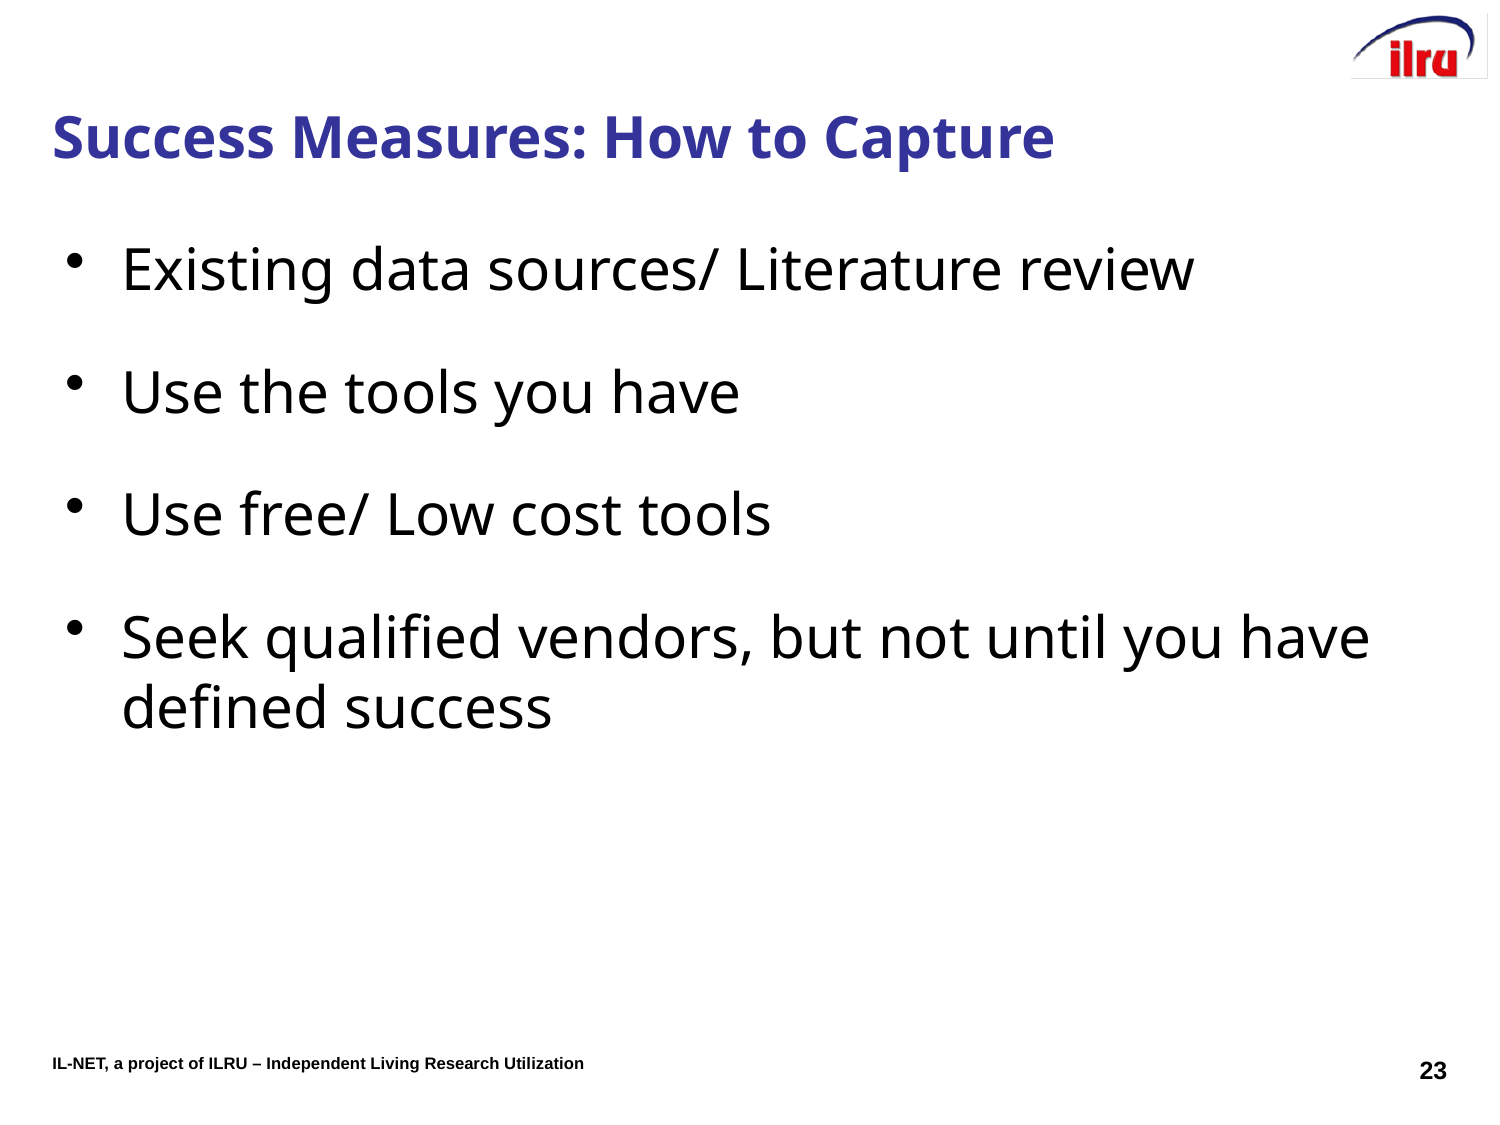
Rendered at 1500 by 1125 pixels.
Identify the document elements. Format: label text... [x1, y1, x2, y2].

picture [1350, 12, 1488, 79]
list Existing data sources/ Literature review Use the tools you have Use free/ Low cost tools Seek qualified vendors, but not until you have defined success [49, 224, 1463, 1051]
title Success Measures: How to Capture [37, 69, 1301, 201]
slide_number 23 [1074, 1047, 1463, 1088]
